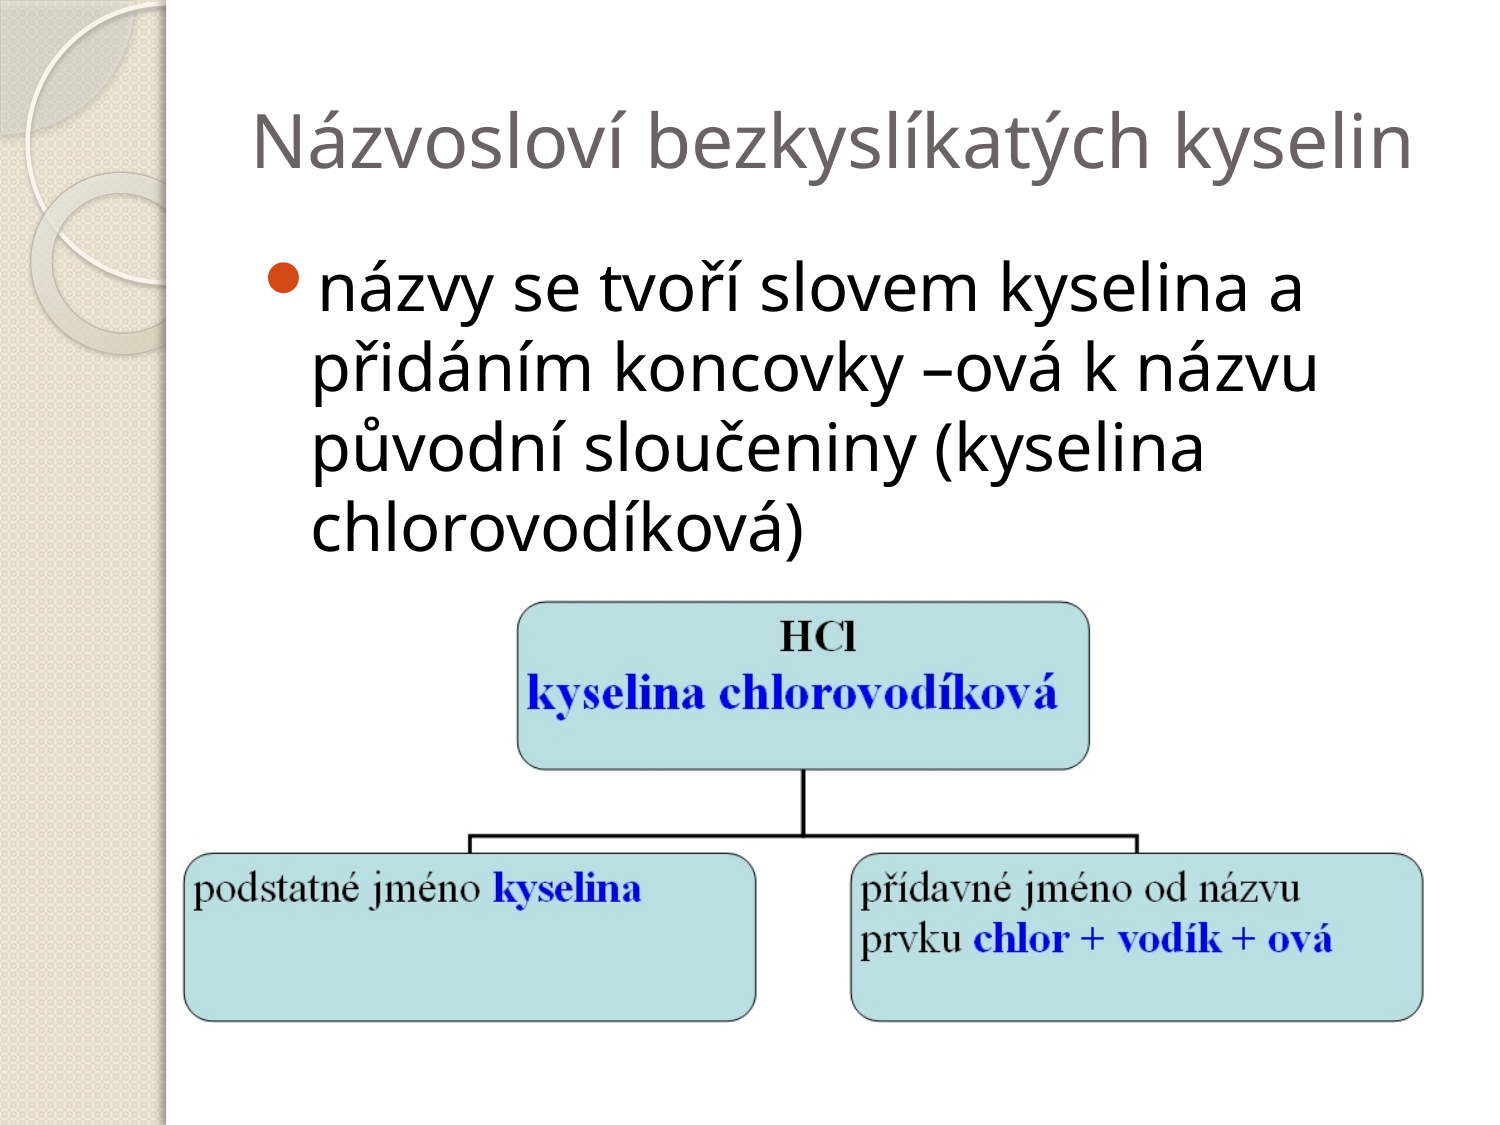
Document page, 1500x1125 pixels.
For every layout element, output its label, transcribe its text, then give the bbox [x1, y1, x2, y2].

picture [175, 597, 1430, 1034]
list názvy se tvoří slovem kyselina a přidáním koncovky –ová k názvu původní sloučeniny (kyselina chlorovodíková) [235, 237, 1466, 1025]
title Názvosloví bezkyslíkatých kyselin [235, 45, 1466, 233]
